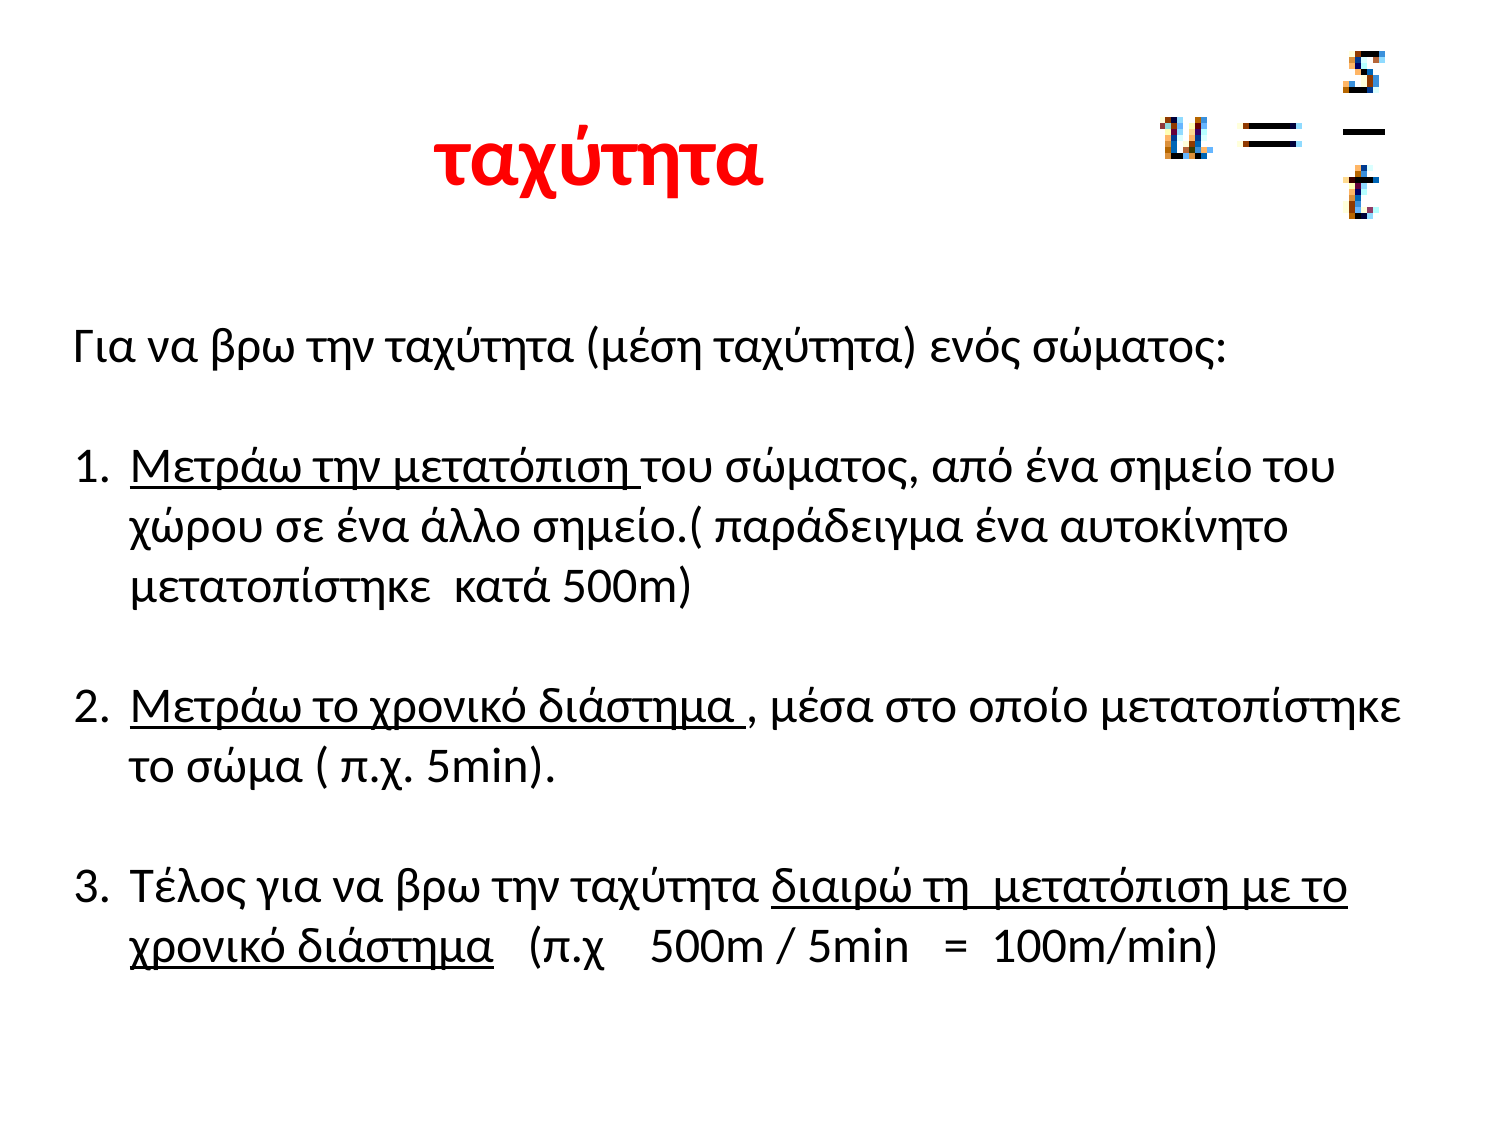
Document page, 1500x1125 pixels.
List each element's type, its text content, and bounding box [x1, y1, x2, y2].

text_box Για να βρω την ταχύτητα (μέση ταχύτητα) ενός σώματος: Μετράω την μετατόπιση του σώματος, από ένα σημείο του χώρου σε ένα άλλο σημείο.( παράδειγμα ένα αυτοκίνητο μετατοπίστηκε κατά 500m) Μετράω το χρονικό διάστημα , μέσα στο οποίο μετατοπίστηκε το σώμα ( π.χ. 5min). Τέλος για να βρω την ταχύτητα διαιρώ τη μετατόπιση με το χρονικό διάστημα (π.χ 500m / 5min = 100m/min) [58, 304, 1430, 980]
list ταχύτητα [421, 93, 903, 211]
picture [1159, 46, 1427, 243]
